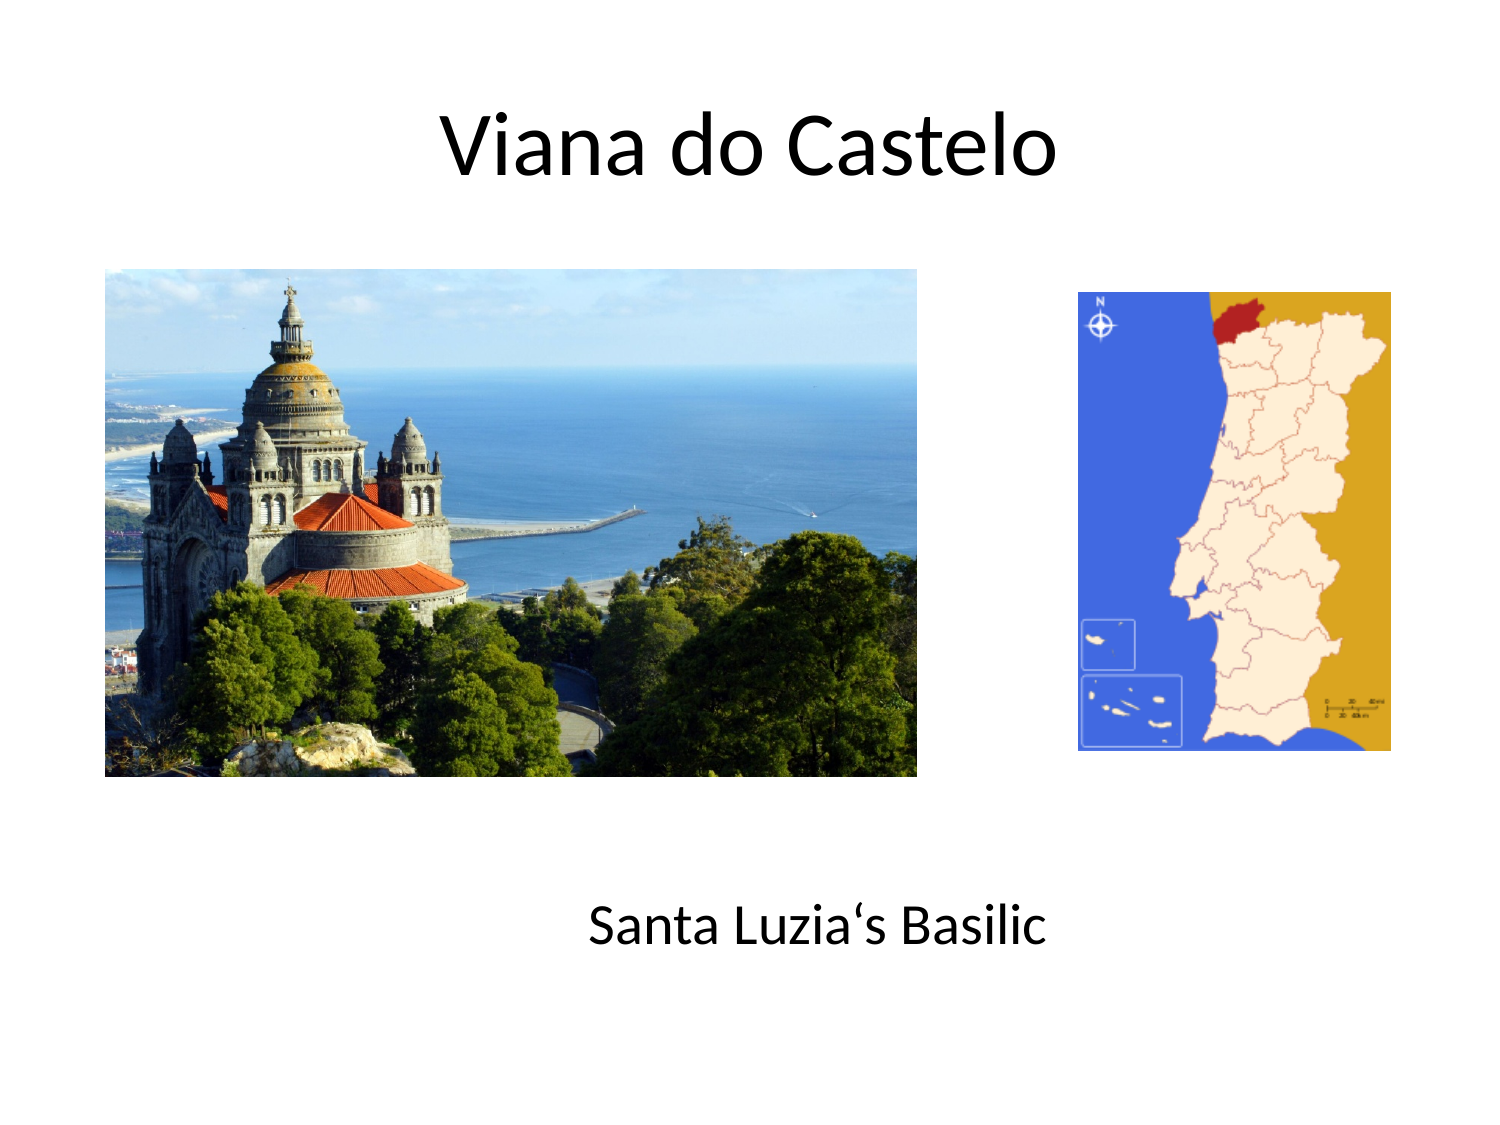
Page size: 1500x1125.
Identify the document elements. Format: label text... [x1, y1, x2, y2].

title Viana do Castelo [75, 45, 1425, 233]
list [105, 269, 917, 777]
text_box Santa Luzia‘s Basilic [574, 878, 1336, 964]
picture [1077, 292, 1391, 751]
